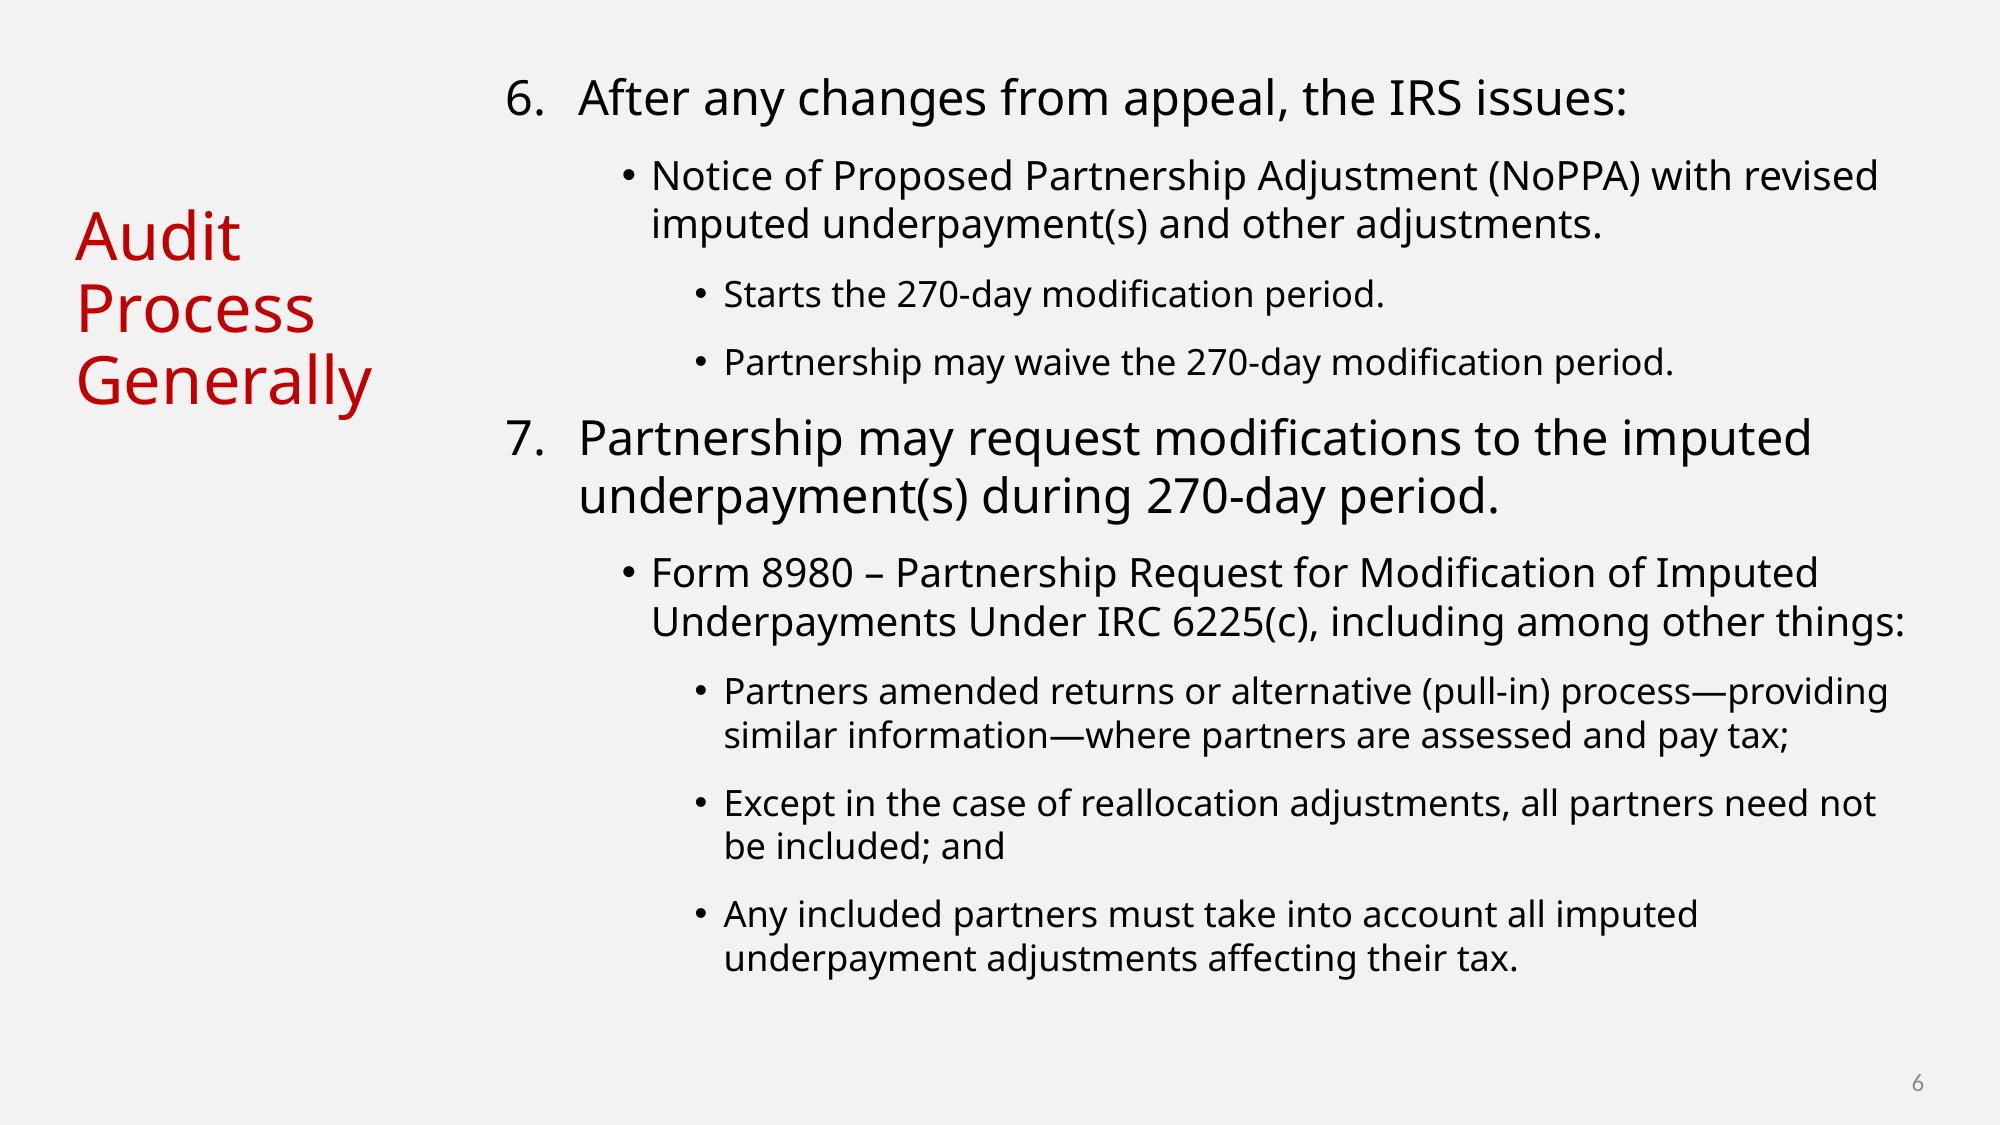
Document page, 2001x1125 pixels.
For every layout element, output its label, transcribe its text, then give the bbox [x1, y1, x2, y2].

title Audit Process Generally [60, 59, 481, 563]
list After any changes from appeal, the IRS issues: Notice of Proposed Partnership Adjustment (NoPPA) with revised imputed underpayment(s) and other adjustments. Starts the 270-day modification period. Partnership may waive the 270-day modification period. Partnership may request modifications to the imputed underpayment(s) during 270-day period. Form 8980 – Partnership Request for Modification of Imputed Underpayments Under IRC 6225(c), including among other things: Partners amended returns or alternative (pull-in) process—providing similar information—where partners are assessed and pay tax; Except in the case of reallocation adjustments, all partners need not be included; and Any included partners must take into account all imputed underpayment adjustments affecting their tax. [490, 59, 1940, 1066]
slide_number 6 [1412, 1051, 1940, 1112]
